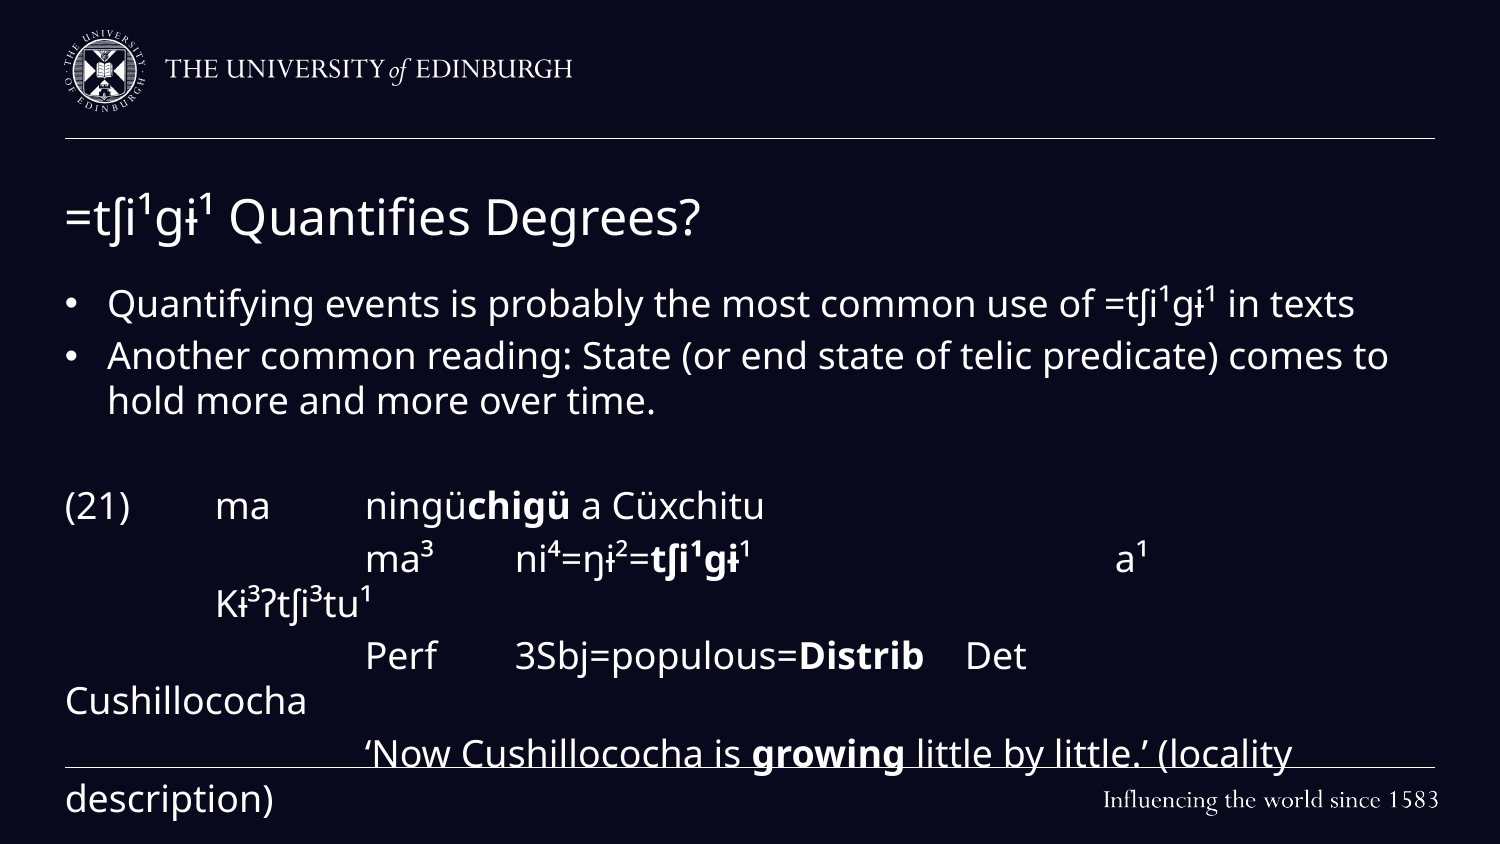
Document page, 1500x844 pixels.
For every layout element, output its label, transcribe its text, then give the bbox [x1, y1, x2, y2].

list Quantifying events is probably the most common use of =tʃi¹gɨ¹ in texts Another common reading: State (or end state of telic predicate) comes to hold more and more over time. (21) ma ningüchigü a Cüxchitu ma³ ni⁴=ŋɨ²=tʃi¹gɨ¹ a¹ Kɨ³ʔtʃi³tu¹ Perf 3Sbj=populous=Distrib Det Cushillococha ‘Now Cushillococha is growing little by little.’ (locality description) [64, 280, 1413, 733]
picture [64, 30, 572, 112]
title =tʃi¹gɨ¹ Quantifies Degrees? [64, 185, 1390, 257]
picture [1069, 767, 1473, 834]
